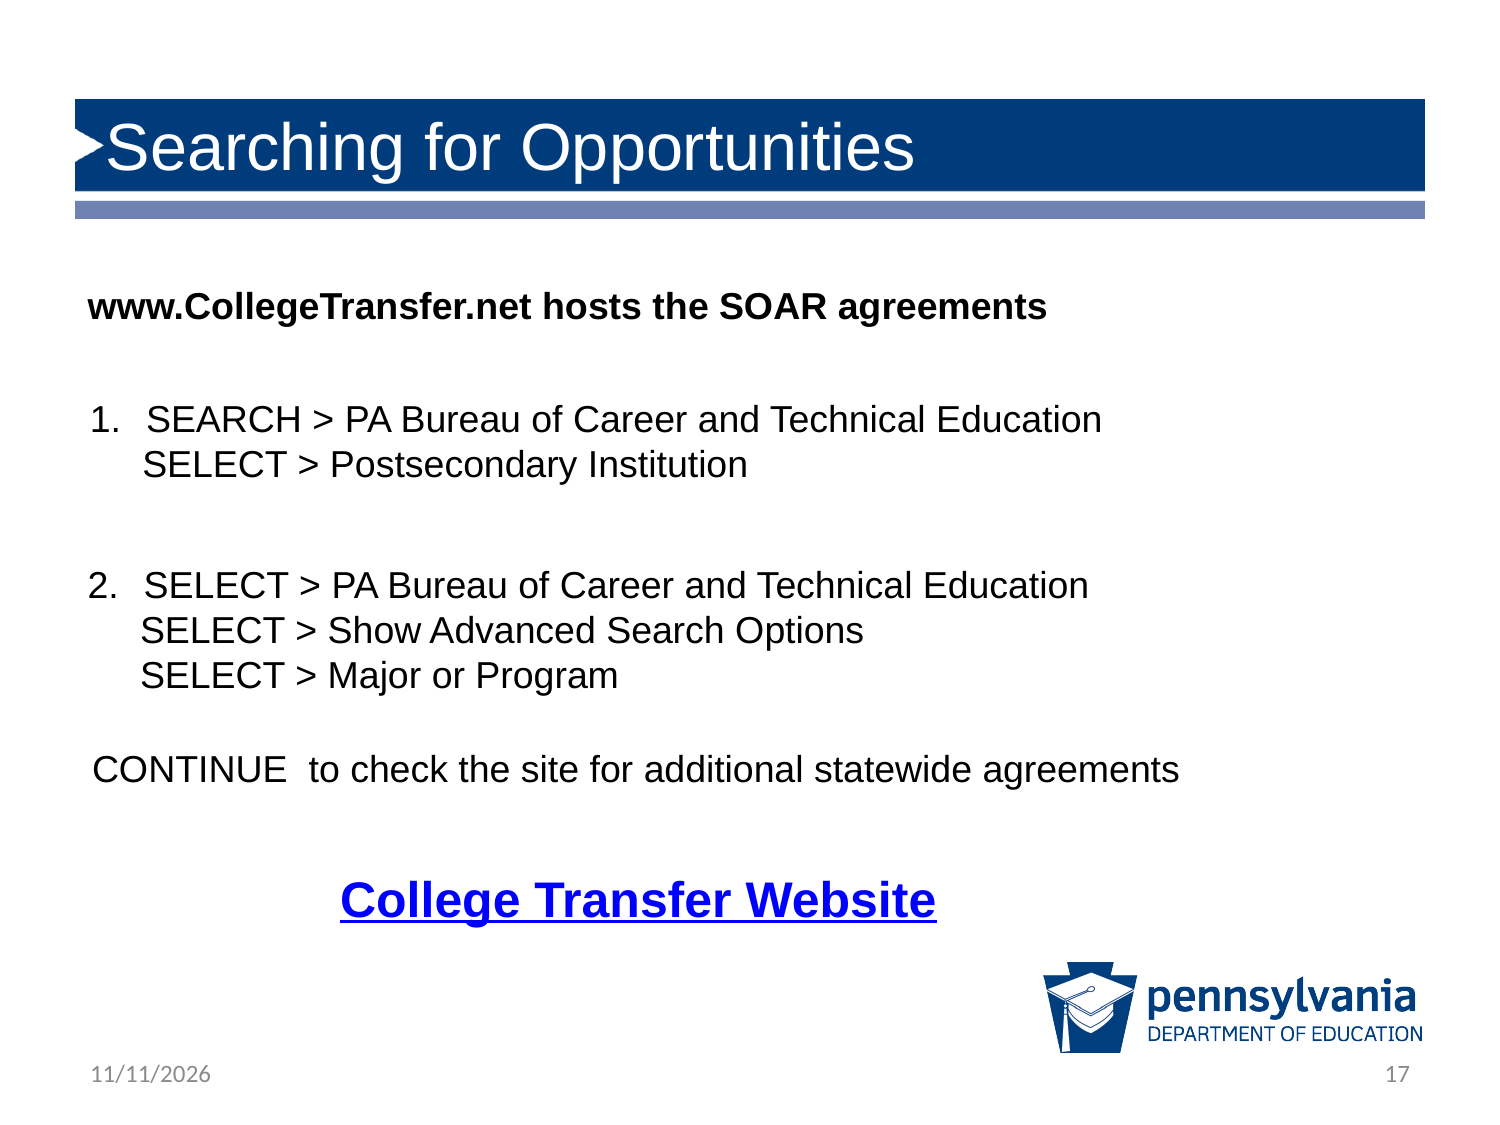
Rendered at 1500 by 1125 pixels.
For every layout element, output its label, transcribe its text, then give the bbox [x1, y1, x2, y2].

slide_number 17 [1074, 1042, 1425, 1103]
text_box www.CollegeTransfer.net hosts the SOAR agreements [72, 274, 1193, 335]
text_box SEARCH > PA Bureau of Career and Technical Education SELECT > Postsecondary Institution [75, 387, 1410, 554]
text_box SELECT > PA Bureau of Career and Technical Education SELECT > Show Advanced Search Options SELECT > Major or Program [72, 554, 1423, 749]
title Searching for Opportunities [90, 96, 1486, 300]
text_box CONTINUE to check the site for additional statewide agreements [77, 737, 1428, 798]
picture [75, 99, 90, 219]
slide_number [75, 1042, 425, 1103]
text_box College Transfer Website [325, 859, 1175, 935]
picture [1043, 962, 1422, 1053]
